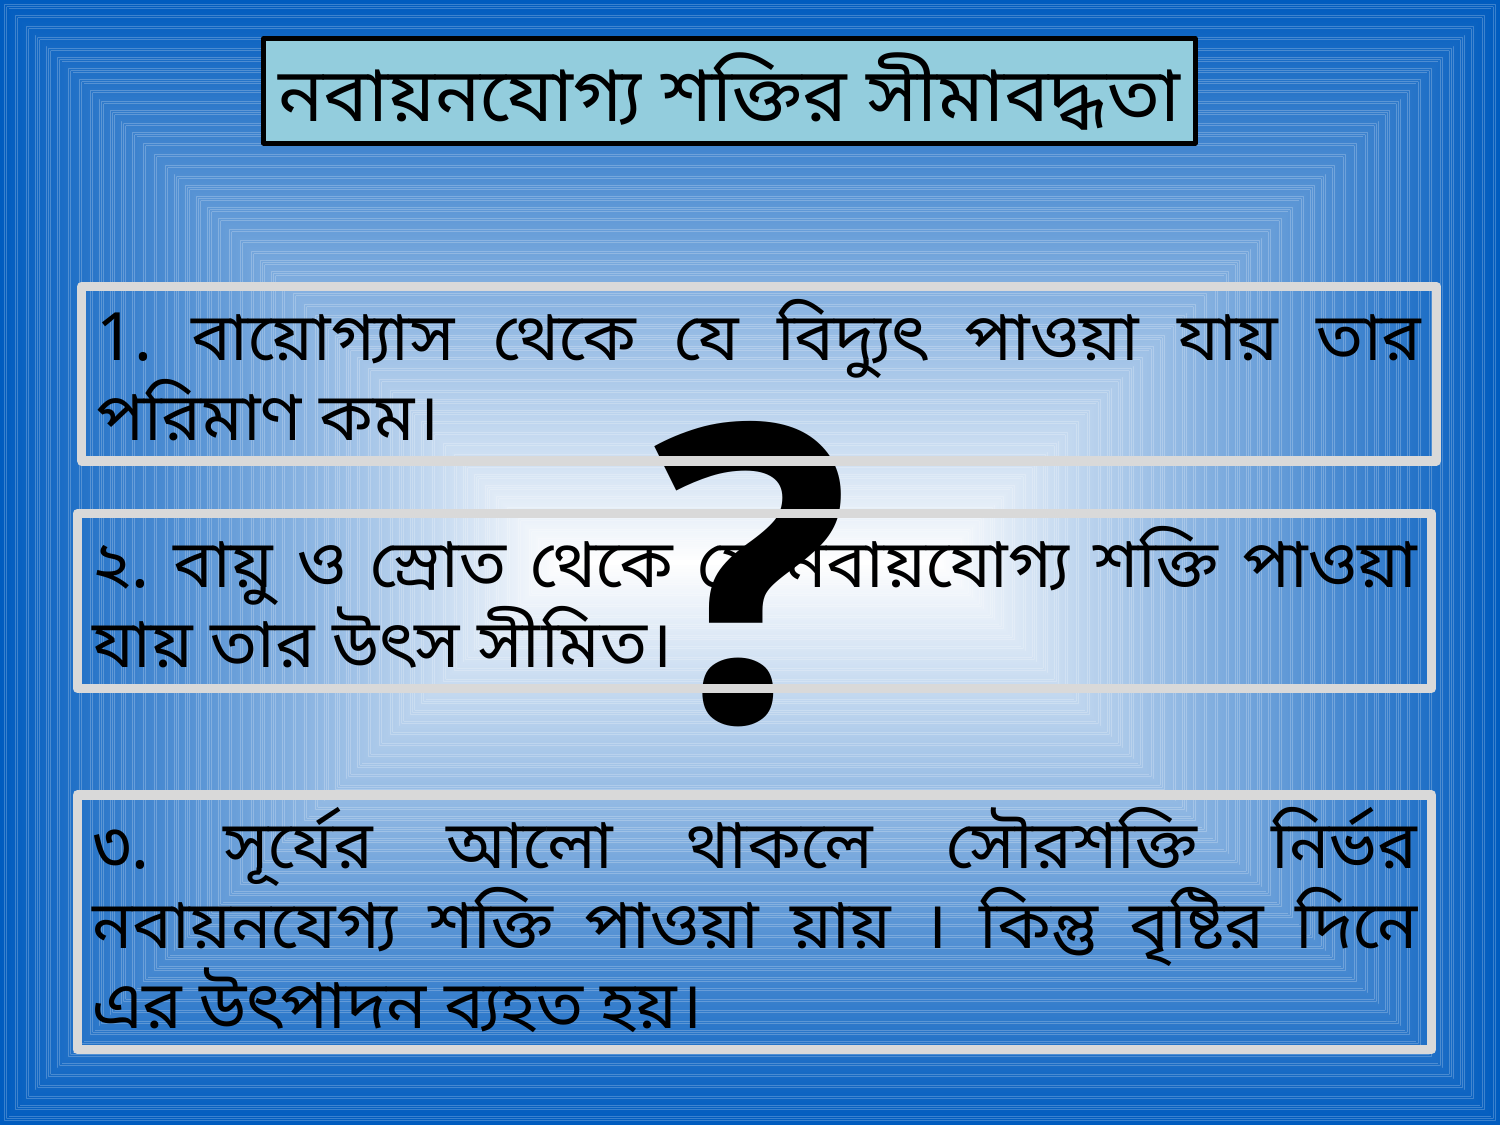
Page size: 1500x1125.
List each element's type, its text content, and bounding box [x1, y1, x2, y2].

text_box ৩. সূর্যের আলো থাকলে সৌরশক্তি নির্ভর নবায়নযেগ্য শক্তি পাওয়া য়ায় । কিন্তু বৃষ্টির দিনে এর উৎপাদন ব্যহত হয়। [77, 794, 1432, 1050]
text_box ? [638, 689, 948, 794]
text_box 1. বায়োগ্যাস থেকে যে বিদ্যুৎ পাওয়া যায় তার পরিমাণ কম। [81, 286, 1437, 461]
text_box নবায়নযোগ্য শক্তির সীমাবদ্ধতা [263, 38, 1196, 144]
text_box ২. বায়ু ও স্রোত থেকে যে নবায়যোগ্য শক্তি পাওয়া যায় তার উৎস সীমিত। [77, 513, 1432, 689]
text_box ? [638, 461, 948, 513]
